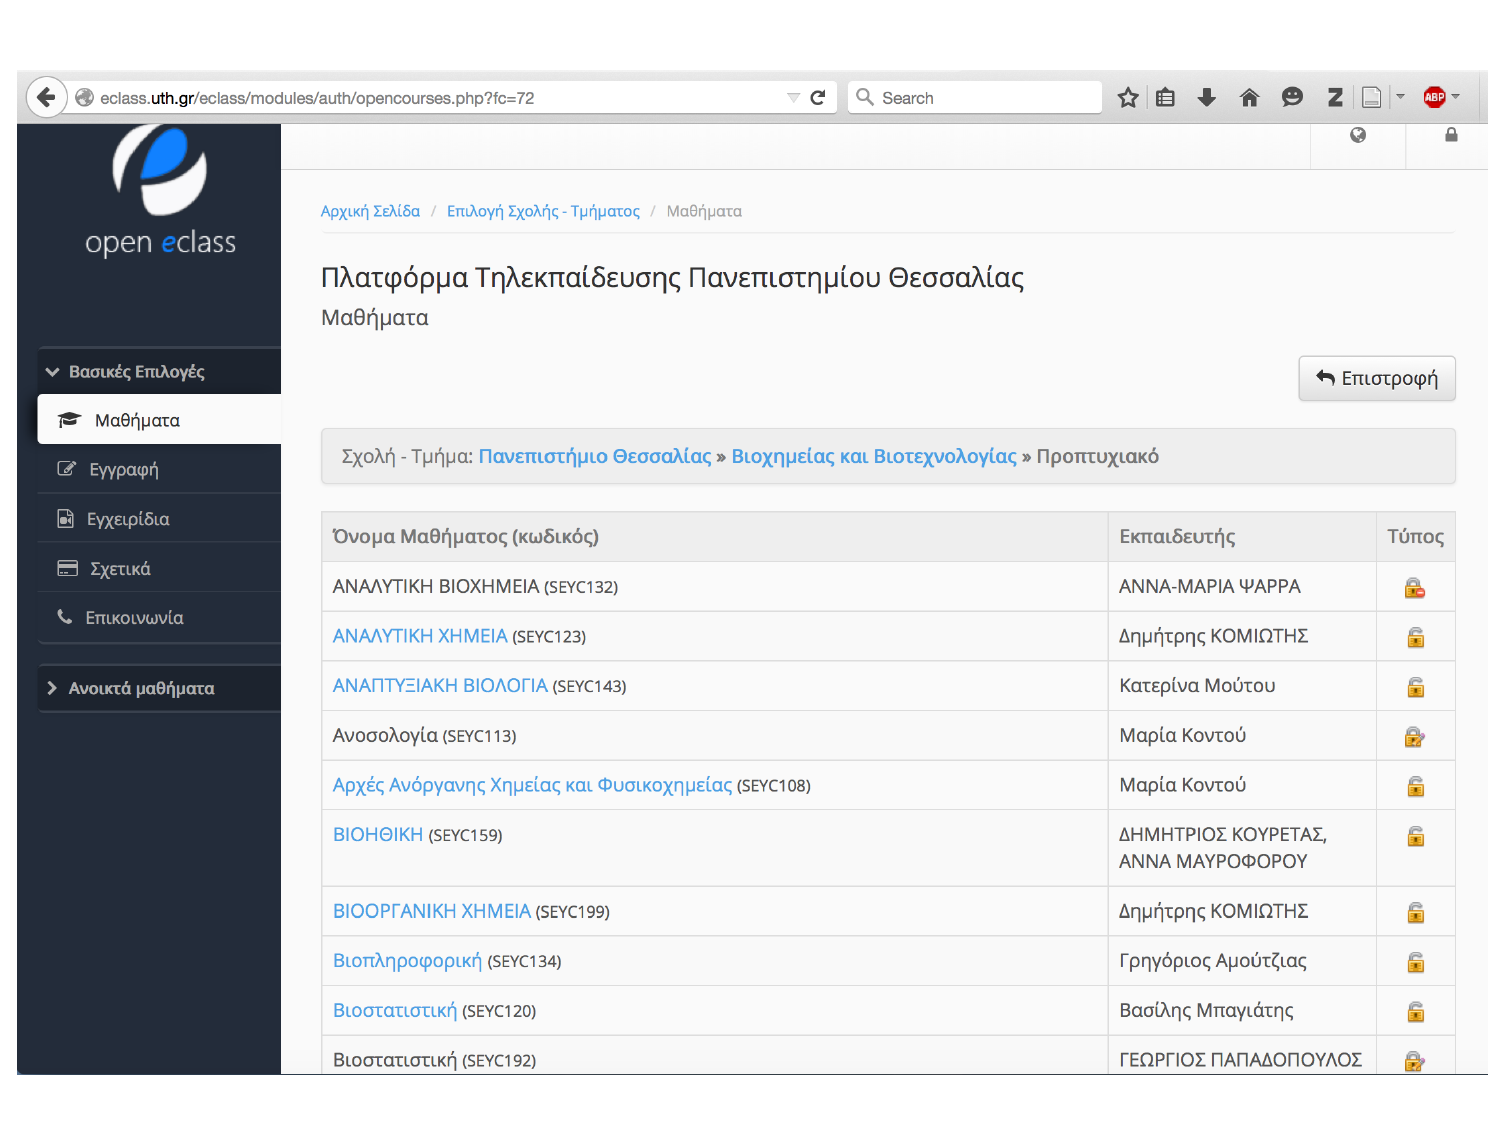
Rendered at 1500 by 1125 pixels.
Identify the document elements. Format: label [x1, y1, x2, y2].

picture [17, 70, 1489, 1075]
